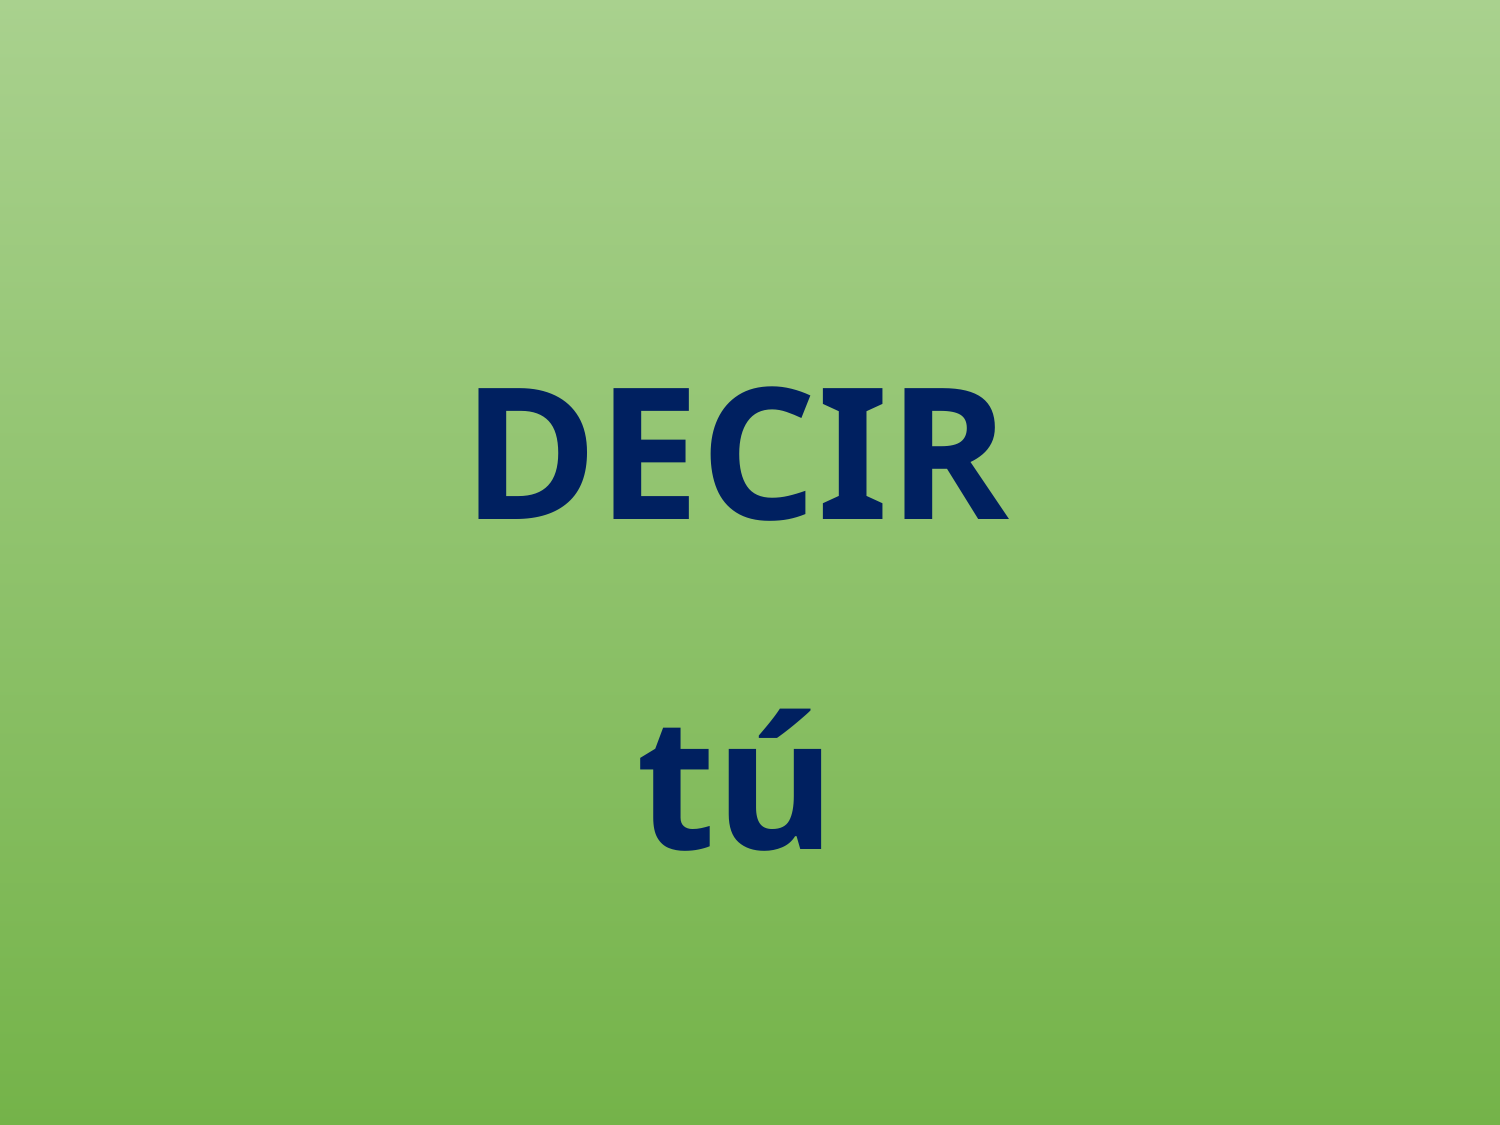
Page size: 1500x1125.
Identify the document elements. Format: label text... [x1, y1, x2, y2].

text_box DECIR tú [99, 218, 1373, 894]
